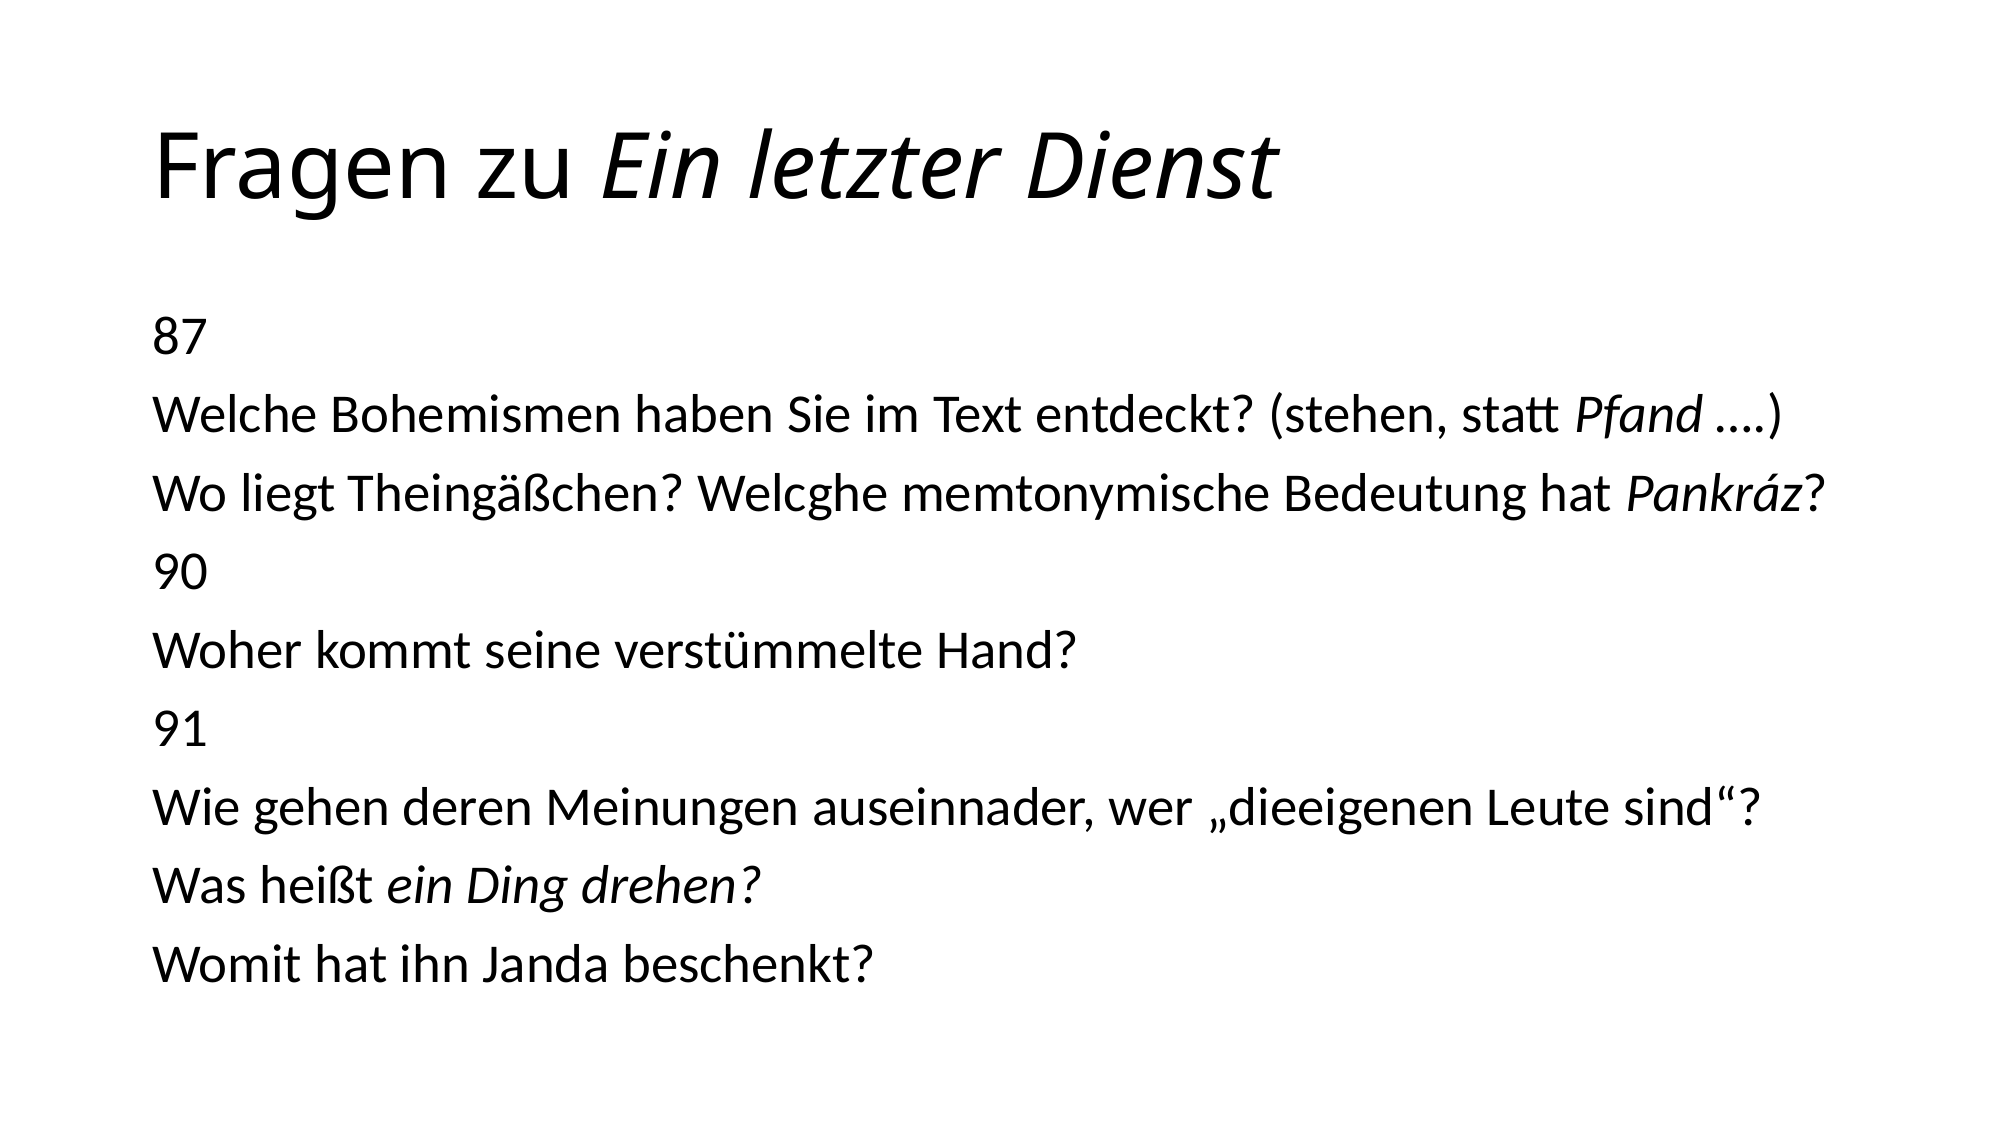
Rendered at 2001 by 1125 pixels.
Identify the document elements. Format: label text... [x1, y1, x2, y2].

title Fragen zu Ein letzter Dienst [137, 59, 1863, 278]
list 87 Welche Bohemismen haben Sie im Text entdeckt? (stehen, statt Pfand ….) Wo liegt Theingäßchen? Welcghe memtonymische Bedeutung hat Pankráz? 90 Woher kommt seine verstümmelte Hand? 91 Wie gehen deren Meinungen auseinnader, wer „dieeigenen Leute sind“? Was heißt ein Ding drehen? Womit hat ihn Janda beschenkt? [137, 299, 1863, 1014]
